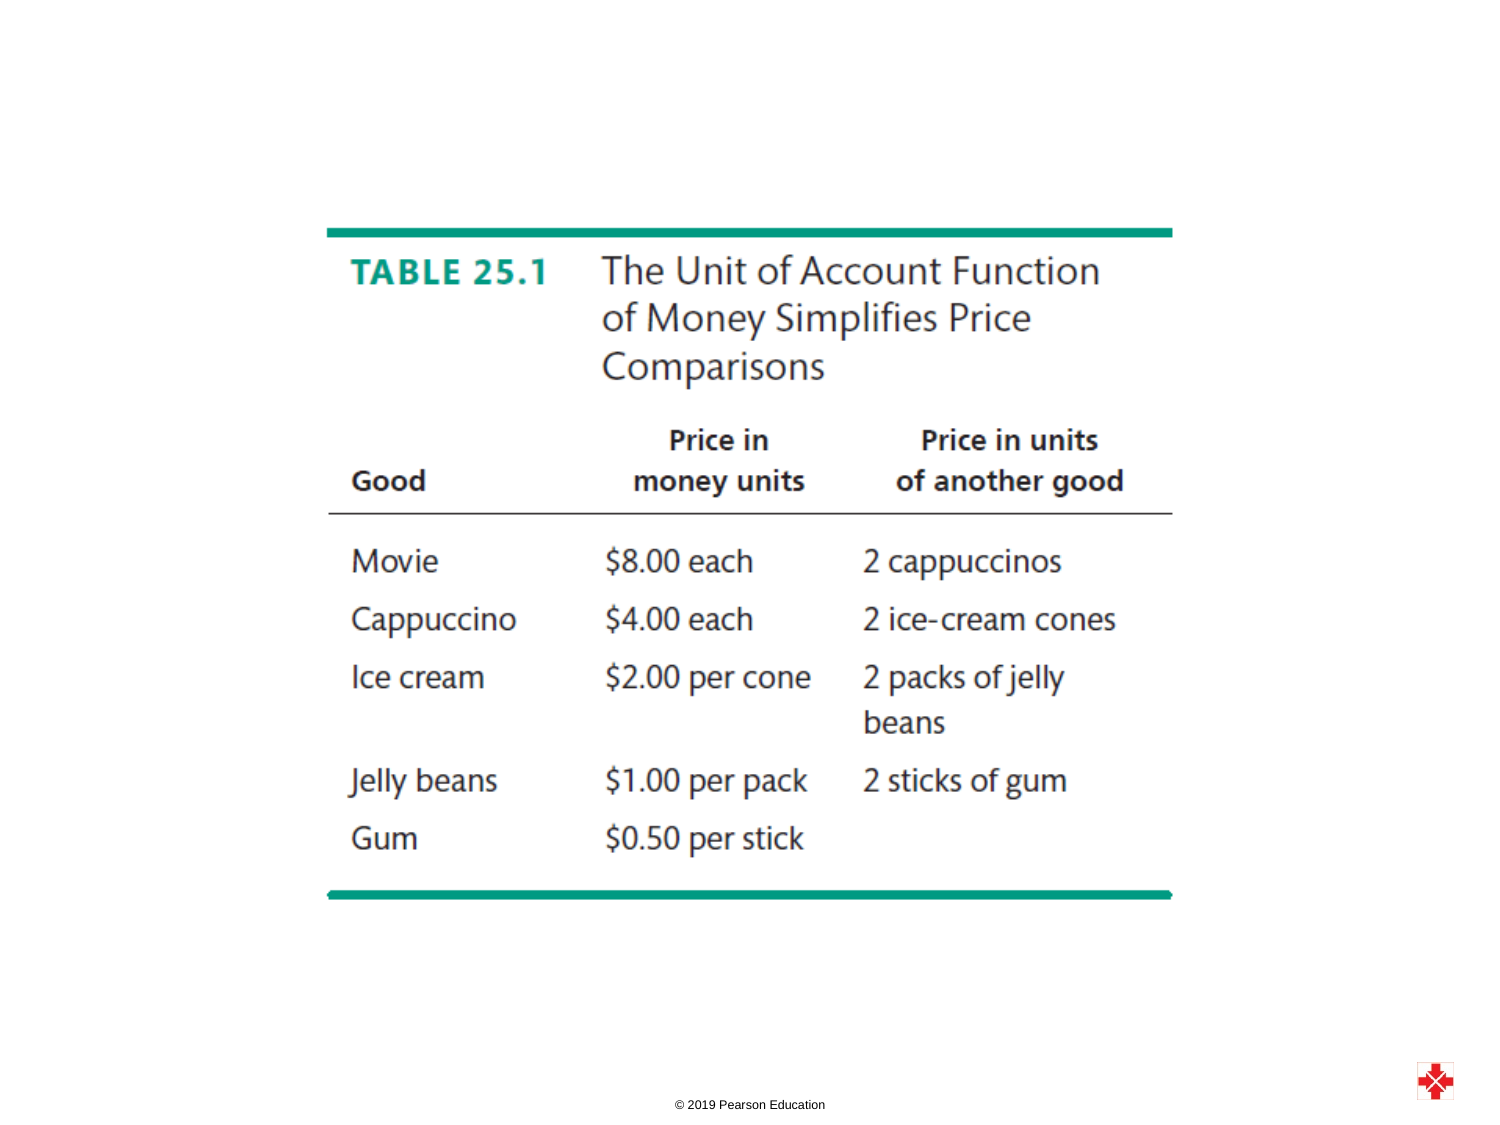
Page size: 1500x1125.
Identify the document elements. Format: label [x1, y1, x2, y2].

picture [321, 222, 1179, 903]
picture [1417, 1062, 1454, 1100]
